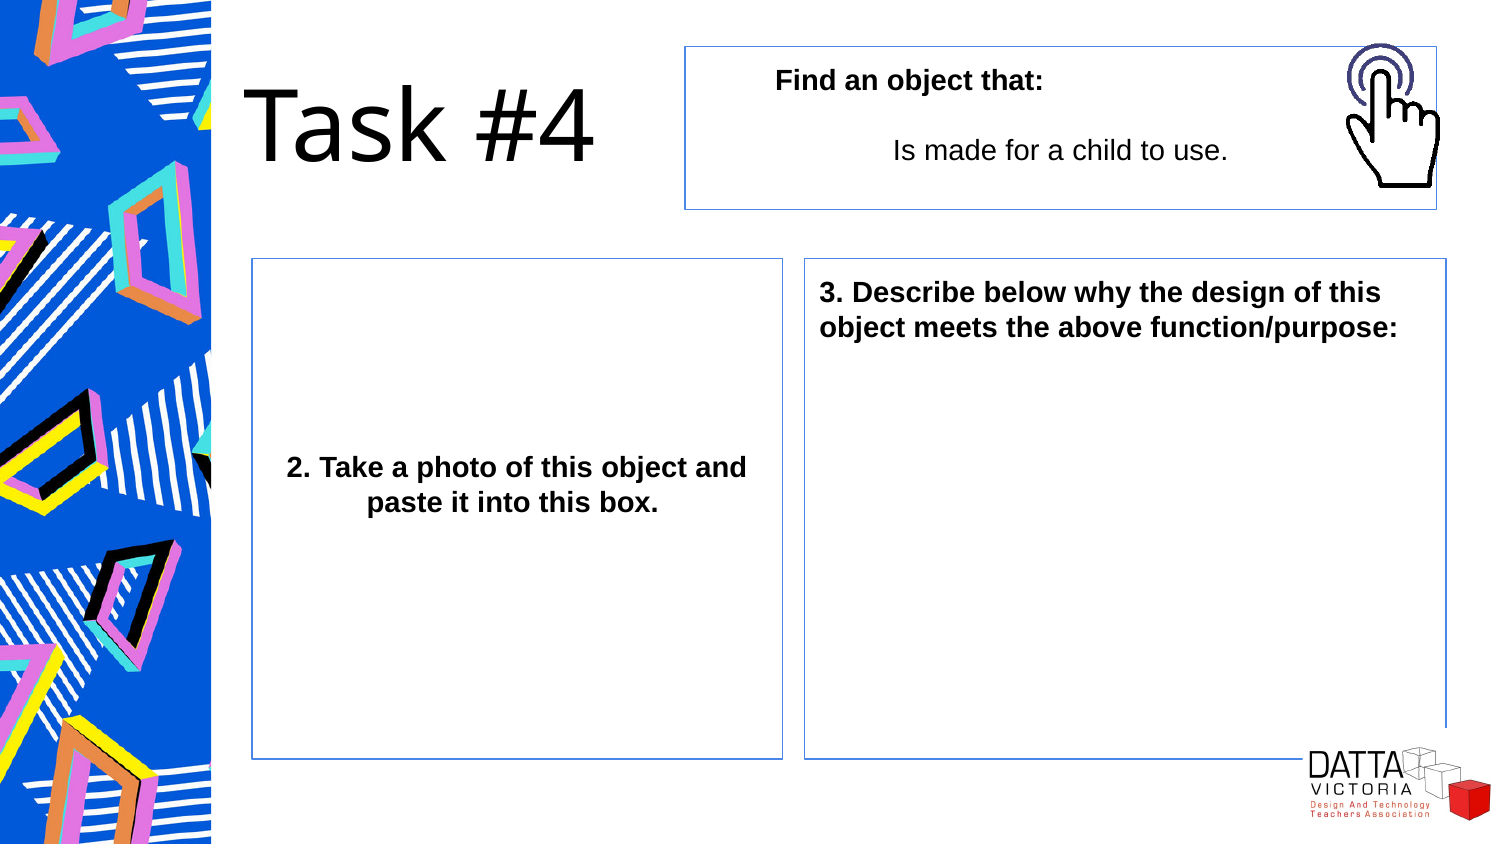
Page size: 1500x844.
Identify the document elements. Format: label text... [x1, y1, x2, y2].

picture [1302, 727, 1492, 832]
text_box 2. Take a photo of this object and paste it into this box. [252, 258, 783, 759]
picture [1341, 38, 1443, 191]
text_box 3. Describe below why the design of this object meets the above function/purpose: [804, 258, 1447, 759]
picture [0, 0, 212, 844]
text_box Task #4 [228, 46, 676, 187]
text_box Find an object that: Is made for a child to use. [685, 46, 1437, 210]
